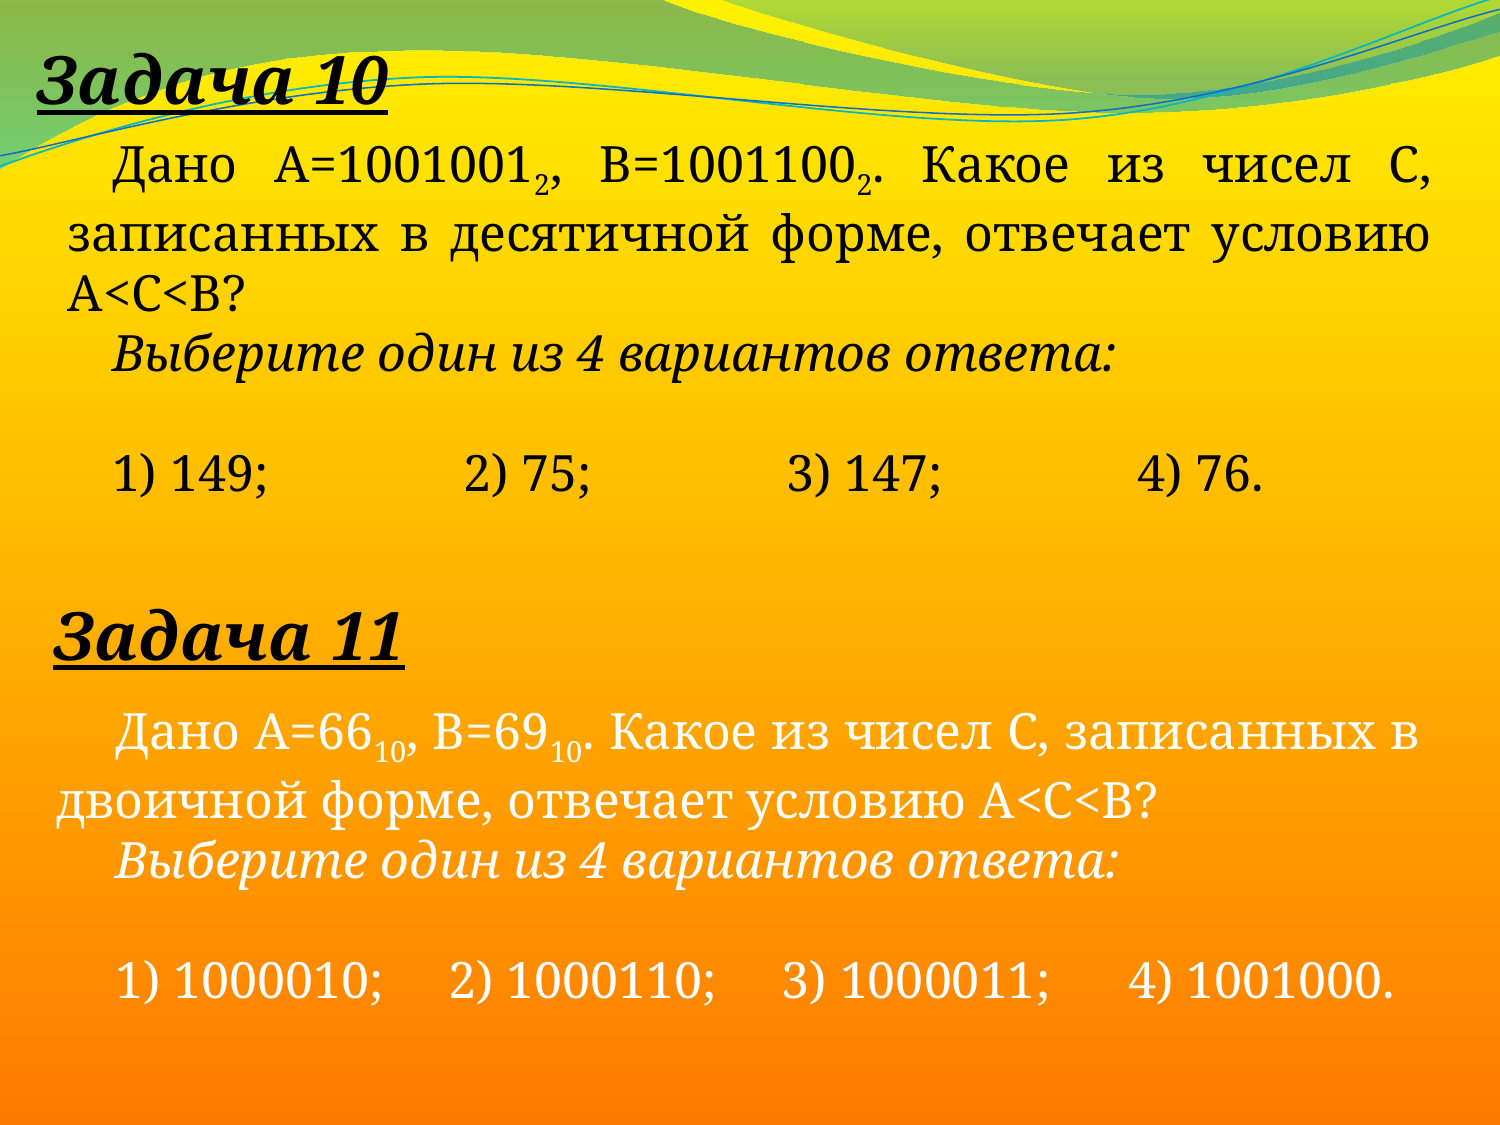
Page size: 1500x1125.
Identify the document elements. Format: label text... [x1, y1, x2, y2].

text_box Задача 10 [22, 30, 404, 126]
text_box Дано А=6610, В=6910. Какое из чисел С, записанных в двоичной форме, отвечает условию А<С<В? Выберите один из 4 вариантов ответа: 1) 1000010; 2) 1000110; 3) 1000011; 4) 1001000. [41, 692, 1436, 1125]
text_box Задача 11 [38, 586, 420, 681]
text_box Дано А=10010012, В=10011002. Какое из чисел С, записанных в десятичной форме, отвечает условию А<С<В? Выберите один из 4 вариантов ответа: 1) 149; 2) 75; 3) 147; 4) 76. [53, 125, 1447, 569]
